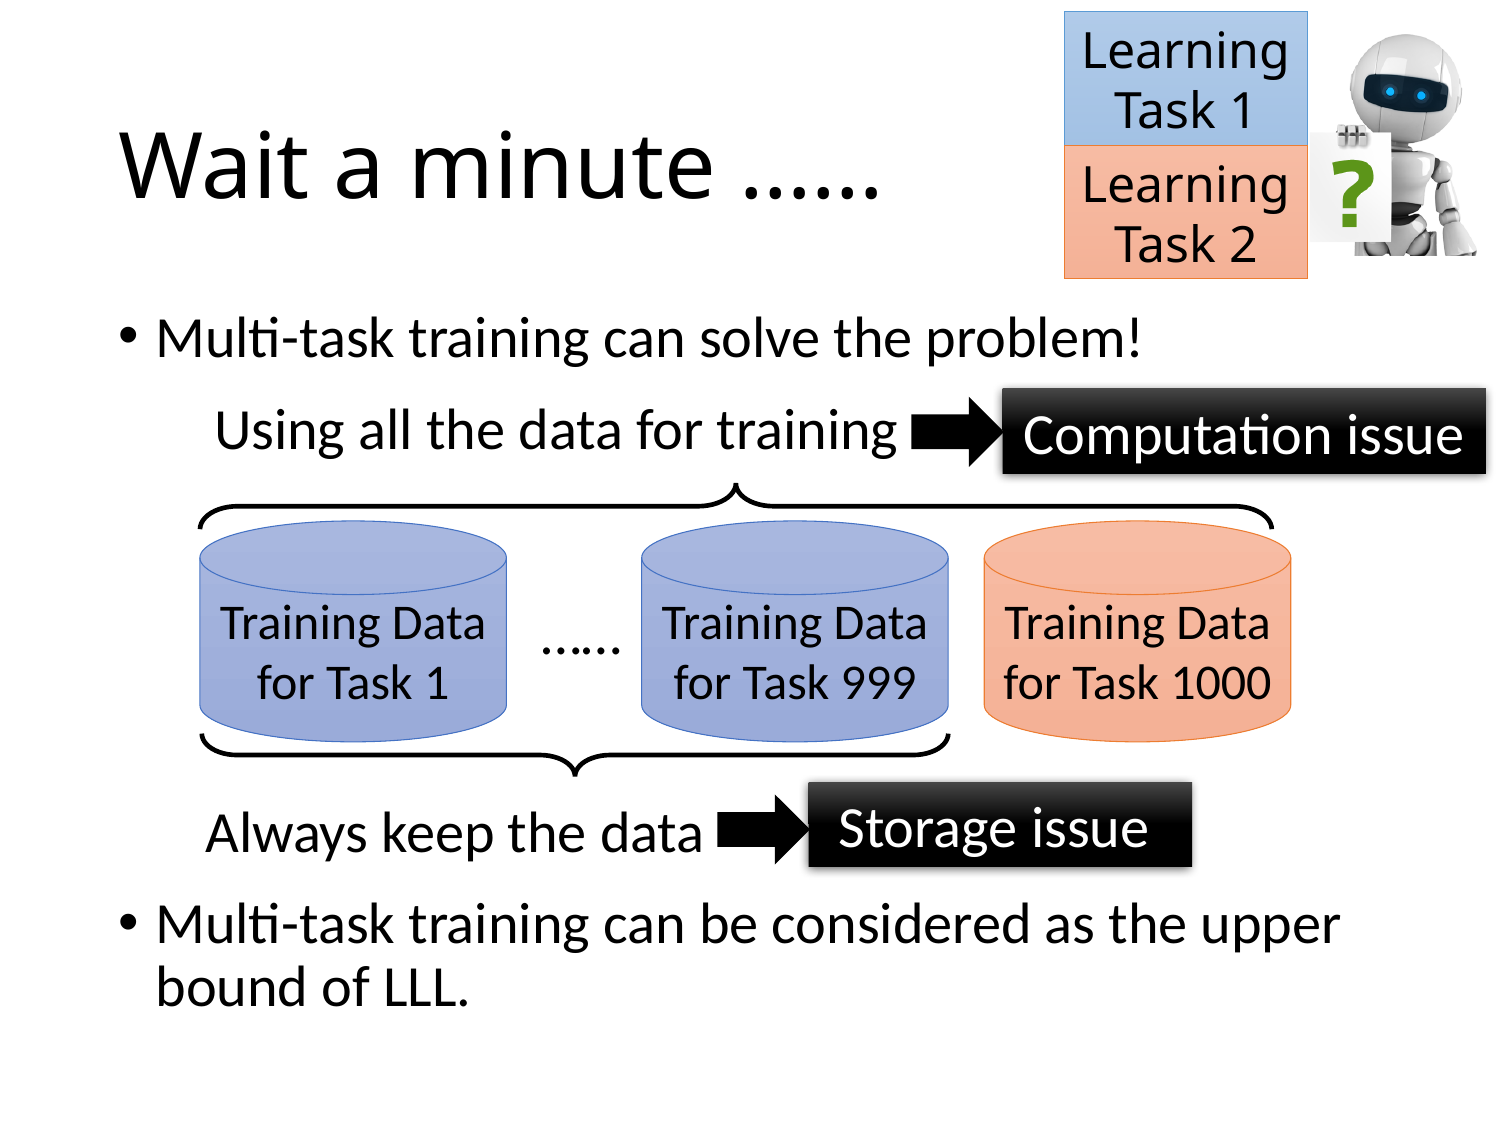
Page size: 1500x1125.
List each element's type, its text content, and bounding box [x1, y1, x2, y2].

text_box Training Data for Task 1 [199, 530, 507, 733]
text_box [199, 483, 1273, 530]
text_box …… [506, 588, 657, 674]
text_box Computation issue [1002, 388, 1486, 474]
title Wait a minute …… [103, 59, 1064, 278]
text_box Training Data for Task 1000 [983, 530, 1292, 743]
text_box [1064, 11, 1479, 279]
text_box Training Data for Task 999 [641, 530, 949, 733]
text_box Using all the data for training [186, 383, 927, 469]
list Multi-task training can solve the problem! Multi-task training can be considered as the upper bound of LLL. [103, 299, 1397, 1014]
text_box [911, 396, 994, 467]
text_box [201, 733, 949, 777]
text_box Always keep the data [85, 786, 803, 872]
text_box [717, 794, 800, 865]
text_box Storage issue [808, 782, 1193, 867]
